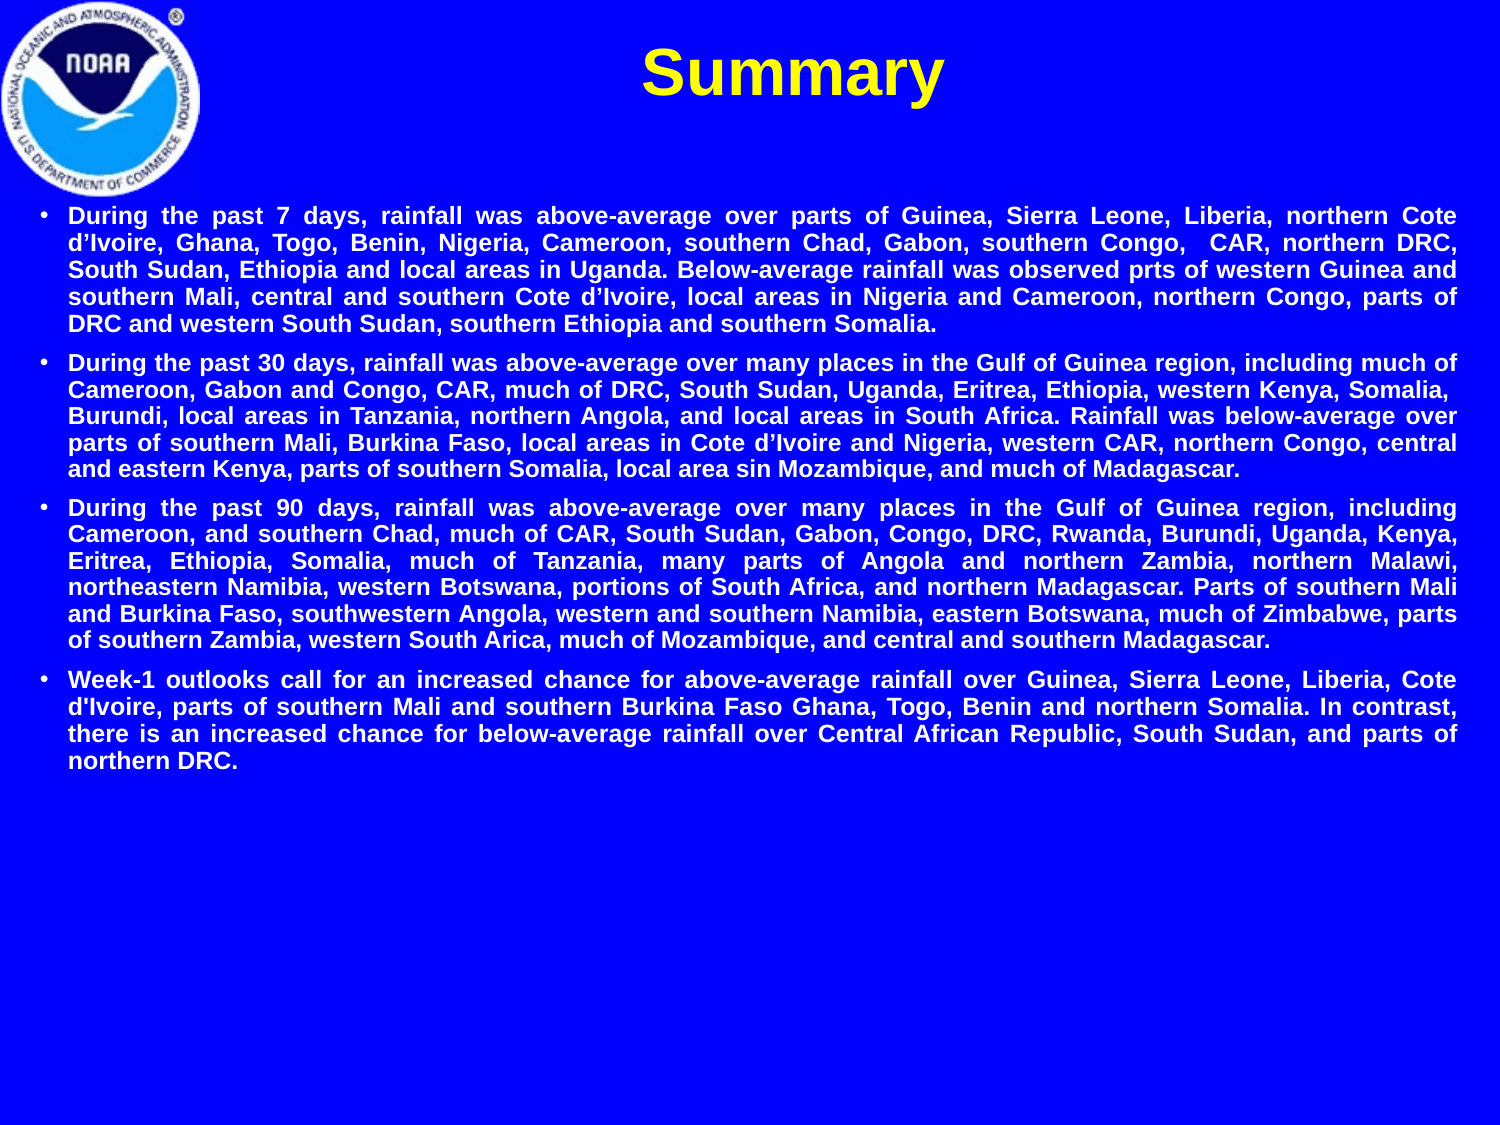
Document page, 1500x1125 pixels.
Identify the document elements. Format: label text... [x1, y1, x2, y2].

text_box During the past 7 days, rainfall was above-average over parts of Guinea, Sierra Leone, Liberia, northern Cote d’Ivoire, Ghana, Togo, Benin, Nigeria, Cameroon, southern Chad, Gabon, southern Congo, CAR, northern DRC, South Sudan, Ethiopia and local areas in Uganda. Below-average rainfall was observed prts of western Guinea and southern Mali, central and southern Cote d’Ivoire, local areas in Nigeria and Cameroon, northern Congo, parts of DRC and western South Sudan, southern Ethiopia and southern Somalia. During the past 30 days, rainfall was above-average over many places in the Gulf of Guinea region, including much of Cameroon, Gabon and Congo, CAR, much of DRC, South Sudan, Uganda, Eritrea, Ethiopia, western Kenya, Somalia, Burundi, local areas in Tanzania, northern Angola, and local areas in South Africa. Rainfall was below-average over parts of southern Mali, Burkina Faso, local areas in Cote d’Ivoire and Nigeria, western CAR, northern Congo, central and eastern Kenya, parts of southern Somalia, local area sin Mozambique, and much of Madagascar. During the past 90 days, rainfall was above-average over many places in the Gulf of Guinea region, including Cameroon, and southern Chad, much of CAR, South Sudan, Gabon, Congo, DRC, Rwanda, Burundi, Uganda, Kenya, Eritrea, Ethiopia, Somalia, much of Tanzania, many parts of Angola and northern Zambia, northern Malawi, northeastern Namibia, western Botswana, portions of South Africa, and northern Madagascar. Parts of southern Mali and Burkina Faso, southwestern Angola, western and southern Namibia, eastern Botswana, much of Zimbabwe, parts of southern Zambia, western South Arica, much of Mozambique, and central and southern Madagascar. Week-1 outlooks call for an increased chance for above-average rainfall over Guinea, Sierra Leone, Liberia, Cote d'Ivoire, parts of southern Mali and southern Burkina Faso Ghana, Togo, Benin and northern Somalia. In contrast, there is an increased chance for below-average rainfall over Central African Republic, South Sudan, and parts of northern DRC. [24, 196, 1475, 782]
title Summary [199, 12, 1388, 126]
picture [0, 0, 200, 200]
